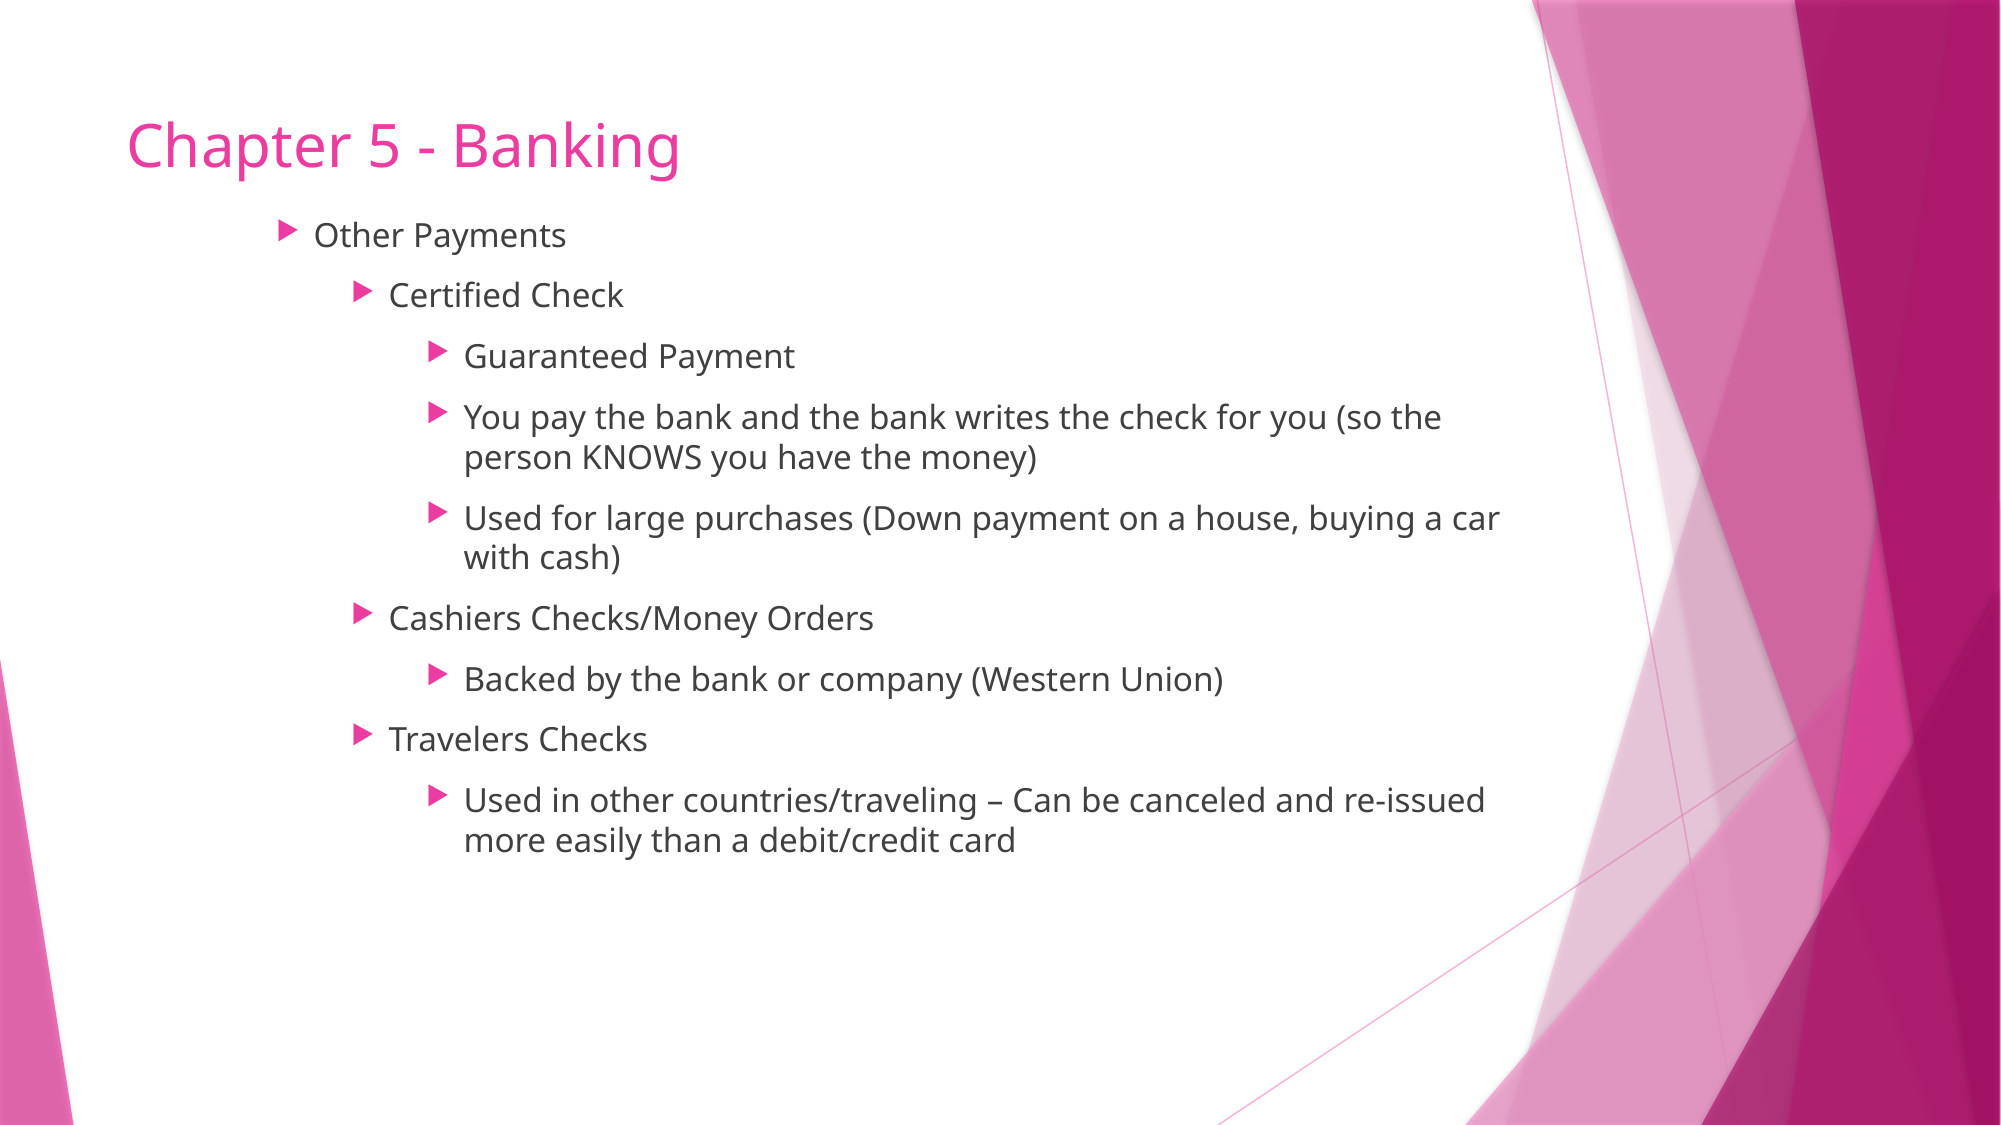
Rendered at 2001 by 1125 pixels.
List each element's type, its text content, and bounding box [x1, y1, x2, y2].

list Other Payments Certified Check Guaranteed Payment You pay the bank and the bank writes the check for you (so the person KNOWS you have the money) Used for large purchases (Down payment on a house, buying a car with cash) Cashiers Checks/Money Orders Backed by the bank or company (Western Union) Travelers Checks Used in other countries/traveling – Can be canceled and re-issued more easily than a debit/credit card [111, 206, 1522, 991]
title Chapter 5 - Banking [111, 99, 1522, 187]
